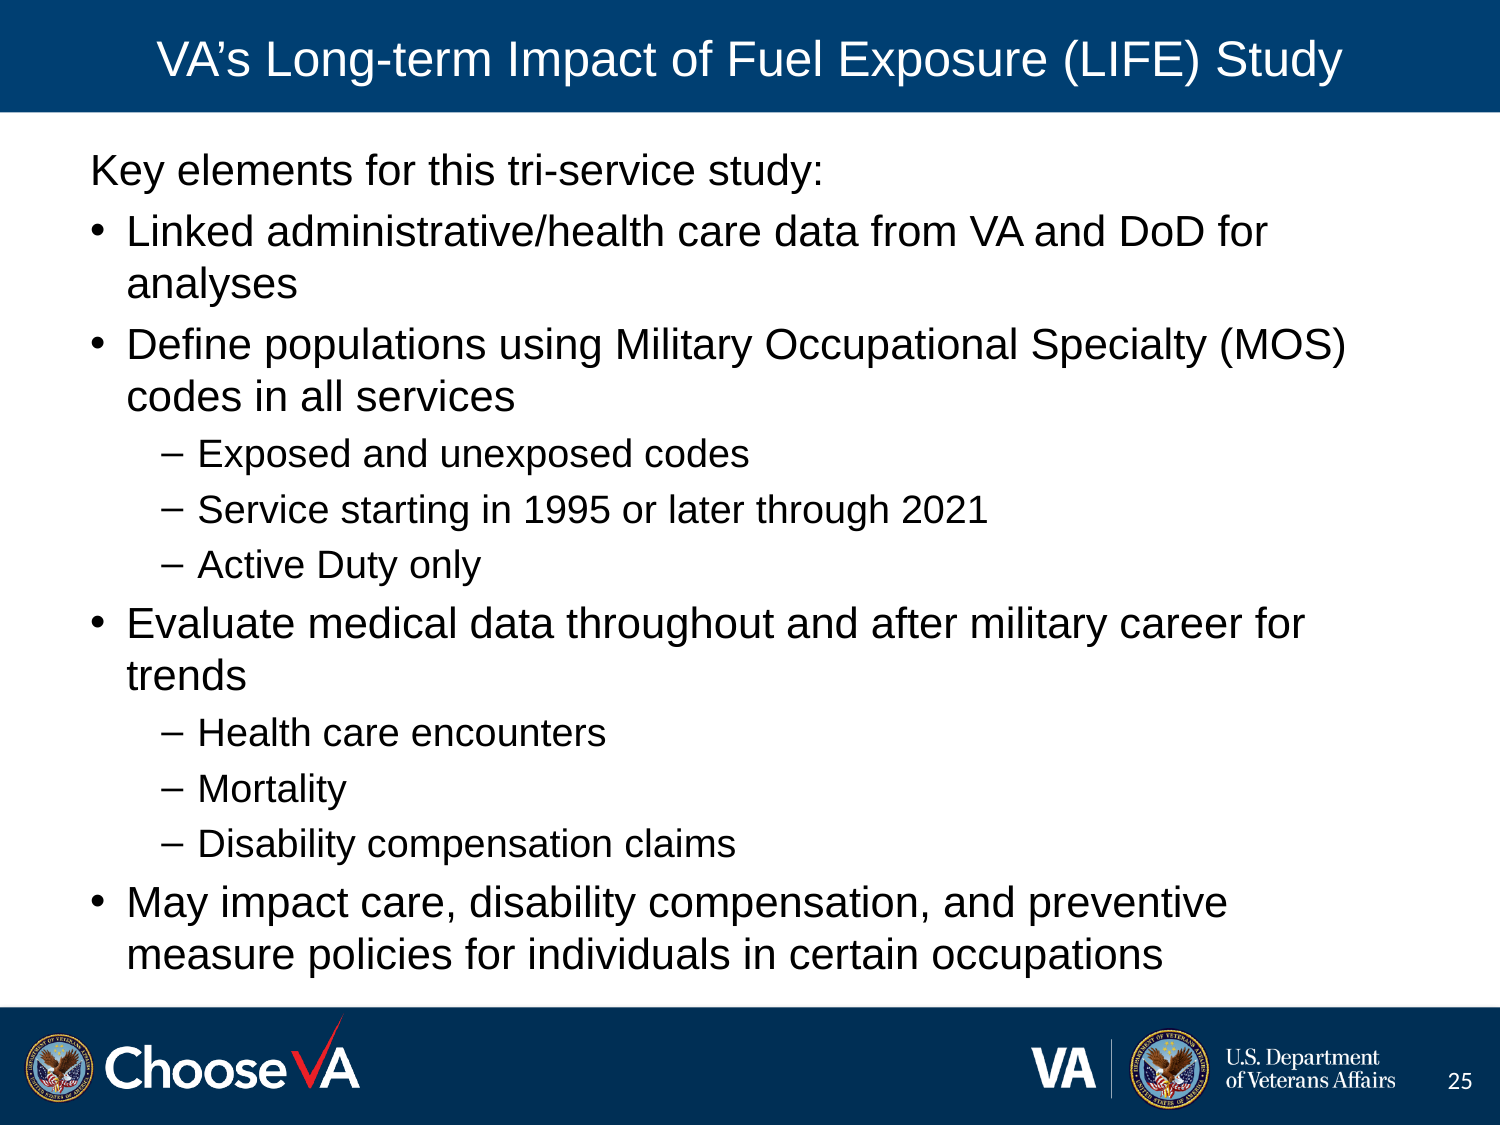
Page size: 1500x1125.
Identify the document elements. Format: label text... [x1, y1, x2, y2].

title VA’s Long-term Impact of Fuel Exposure (LIFE) Study [0, 0, 1500, 113]
picture [24, 1012, 360, 1103]
slide_number 25 [1138, 1049, 1489, 1110]
picture [1031, 1028, 1395, 1110]
list Key elements for this tri-service study: Linked administrative/health care data from VA and DoD for analyses Define populations using Military Occupational Specialty (MOS) codes in all services Exposed and unexposed codes Service starting in 1995 or later through 2021 Active Duty only Evaluate medical data throughout and after military career for trends Health care encounters Mortality Disability compensation claims May impact care, disability compensation, and preventive measure policies for individuals in certain occupations [75, 134, 1425, 991]
